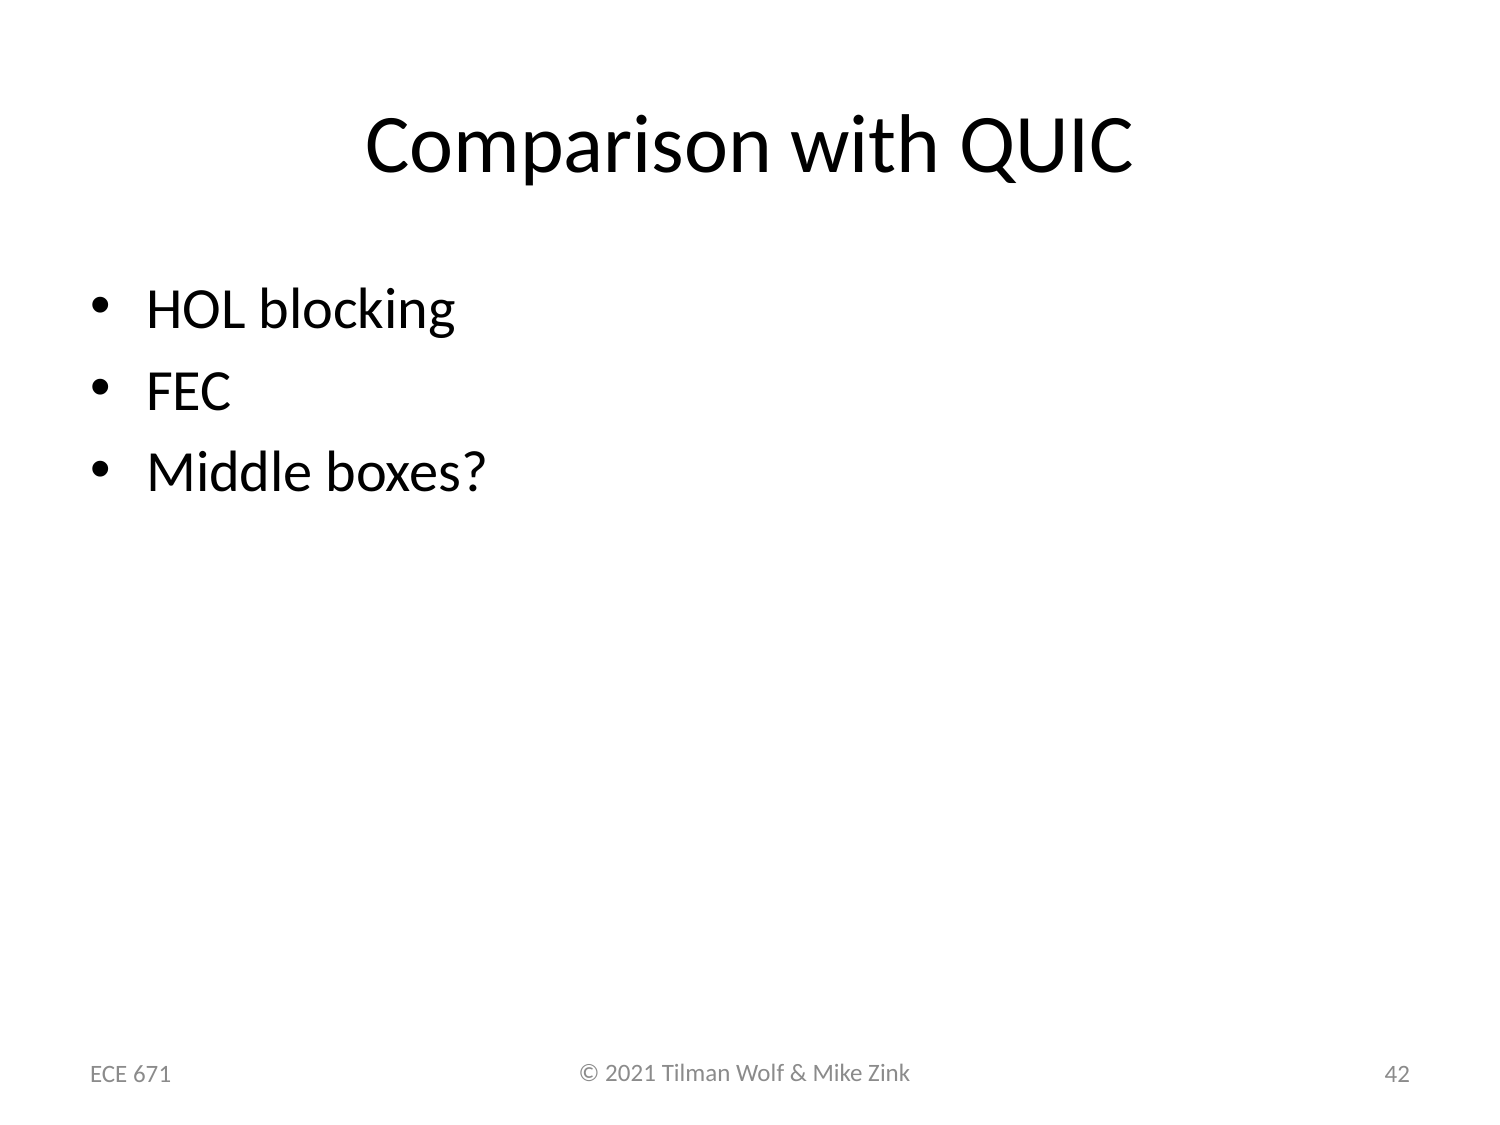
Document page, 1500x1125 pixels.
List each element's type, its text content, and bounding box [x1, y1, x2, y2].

title Comparison with QUIC [75, 45, 1425, 233]
slide_number 42 [1074, 1042, 1425, 1103]
list HOL blocking FEC Middle boxes? [75, 262, 1425, 1005]
slide_number ECE 671 [75, 1042, 425, 1103]
